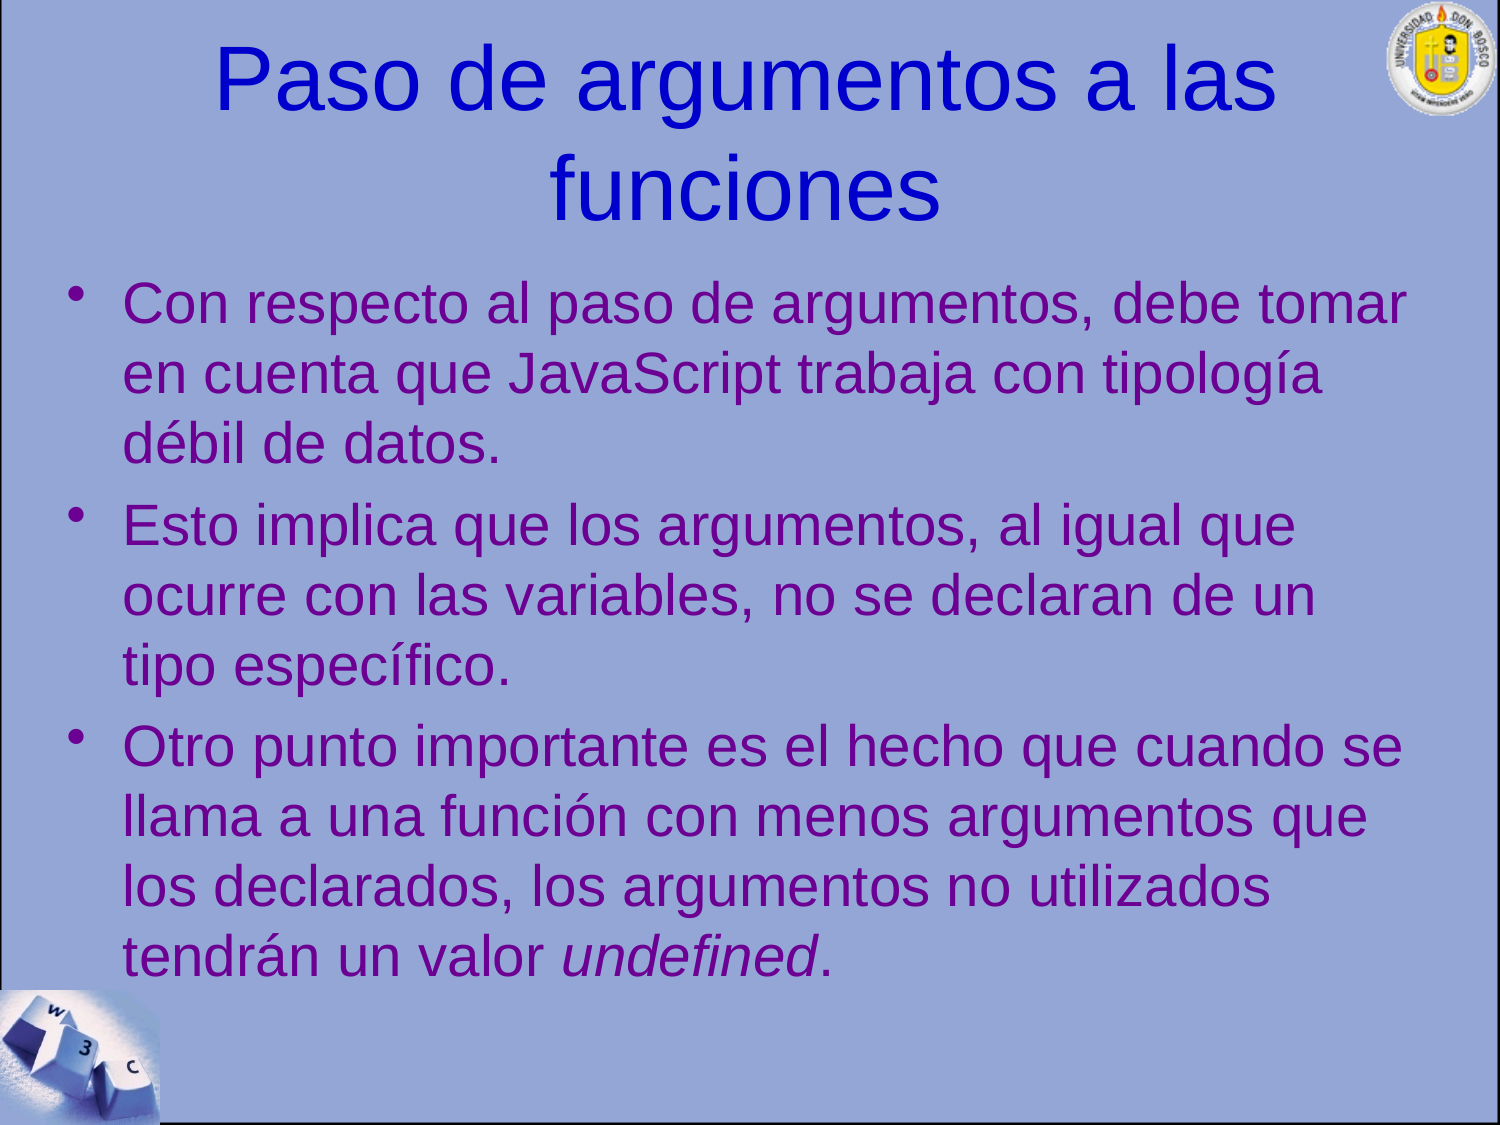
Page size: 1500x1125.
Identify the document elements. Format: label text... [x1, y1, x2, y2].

list Con respecto al paso de argumentos, debe tomar en cuenta que JavaScript trabaja con tipología débil de datos. Esto implica que los argumentos, al igual que ocurre con las variables, no se declaran de un tipo específico. Otro punto importante es el hecho que cuando se llama a una función con menos argumentos que los declarados, los argumentos no utilizados tendrán un valor undefined. [51, 257, 1442, 1032]
title Paso de argumentos a las funciones [51, 35, 1442, 223]
picture [0, 0, 1500, 1125]
